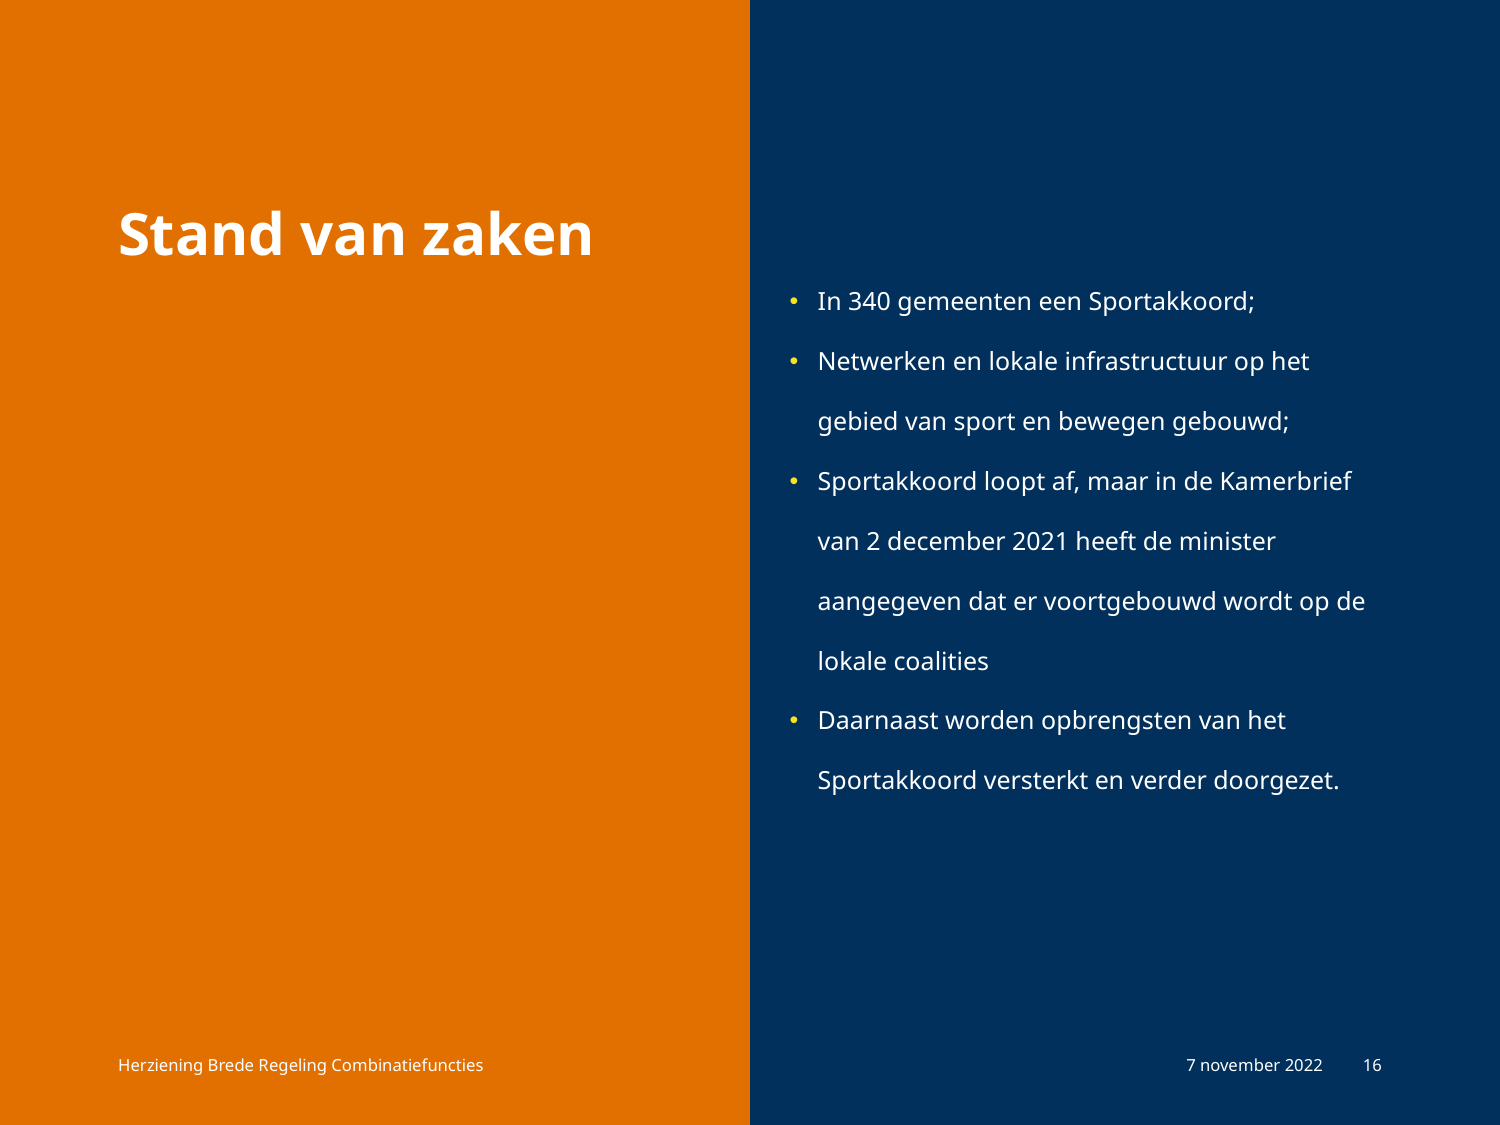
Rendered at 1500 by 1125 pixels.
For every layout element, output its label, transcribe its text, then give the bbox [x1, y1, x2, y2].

list Stand van zaken [118, 196, 703, 843]
slide_number 16 [1322, 1055, 1382, 1095]
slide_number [1086, 1055, 1322, 1095]
footer Herziening Brede Regeling Combinatiefuncties [118, 1055, 739, 1095]
list In 340 gemeenten een Sportakkoord; Netwerken en lokale infrastructuur op het gebied van sport en bewegen gebouwd; Sportakkoord loopt af, maar in de Kamerbrief van 2 december 2021 heeft de minister aangegeven dat er voortgebouwd wordt op de lokale coalities Daarnaast worden opbrengsten van het Sportakkoord versterkt en verder doorgezet. [789, 233, 1382, 897]
